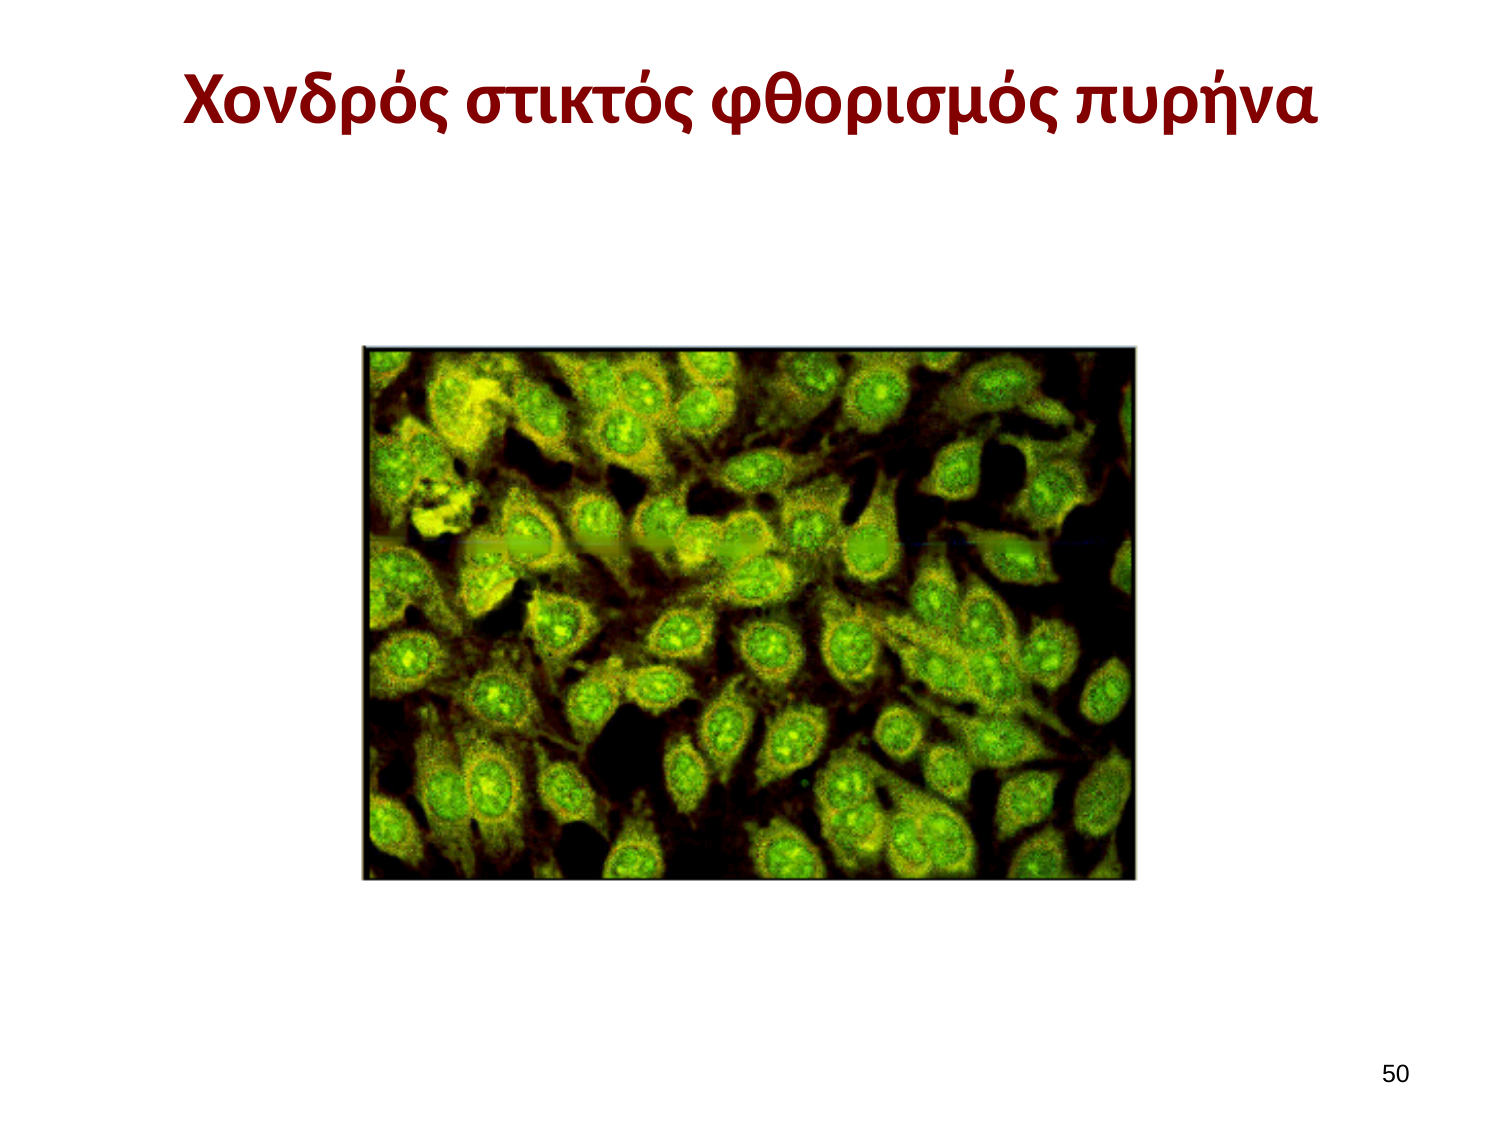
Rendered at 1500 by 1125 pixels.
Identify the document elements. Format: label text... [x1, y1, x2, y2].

slide_number 49 [1074, 1042, 1425, 1103]
title Χονδρός στικτός φθορισμός πυρήνα [76, 19, 1427, 169]
picture [358, 337, 1142, 887]
